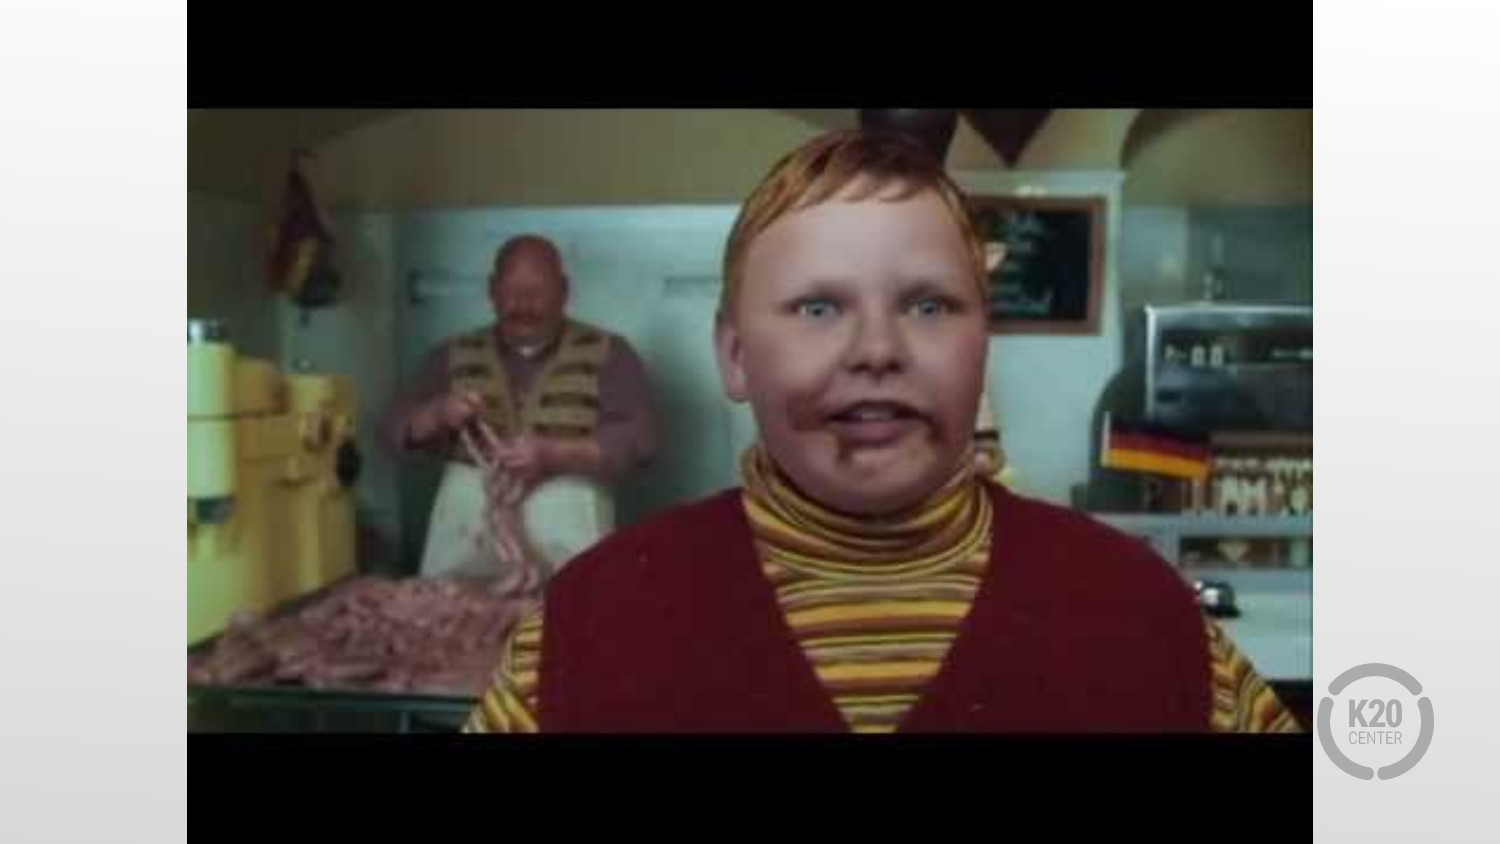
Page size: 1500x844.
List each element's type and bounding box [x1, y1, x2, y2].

picture [187, 0, 1451, 844]
